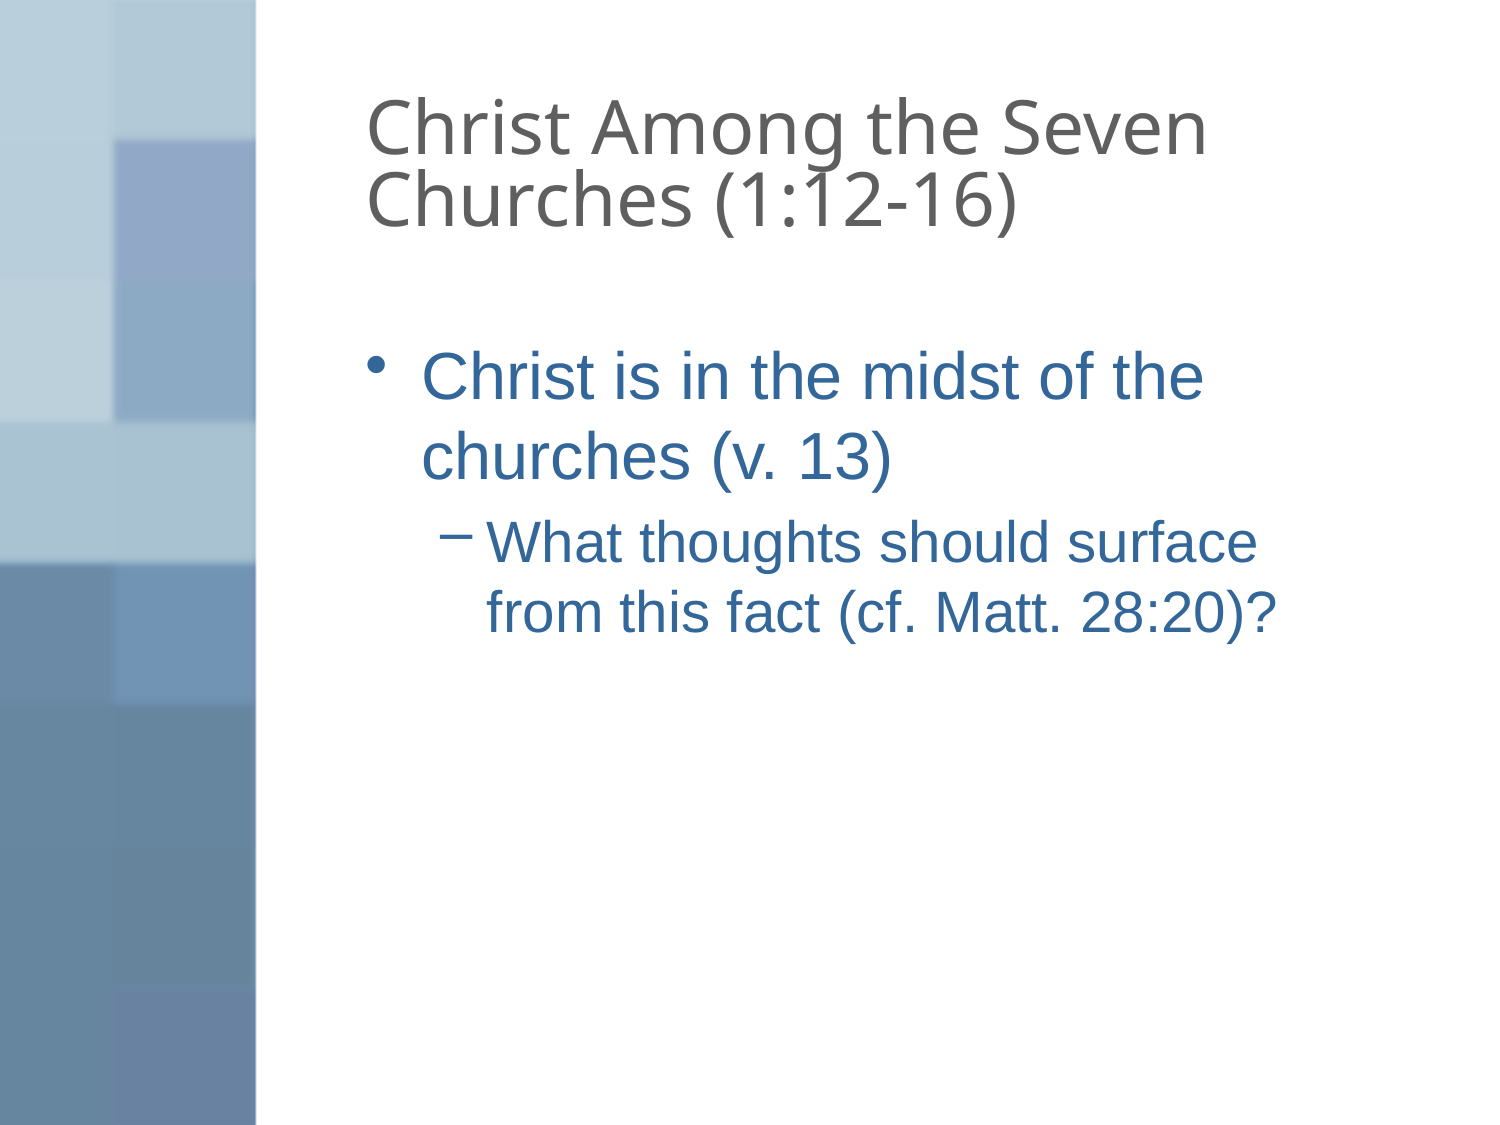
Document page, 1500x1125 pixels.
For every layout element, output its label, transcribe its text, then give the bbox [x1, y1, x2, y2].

list Christ is in the midst of the churches (v. 13) What thoughts should surface from this fact (cf. Matt. 28:20)? [350, 324, 1400, 988]
title Christ Among the Seven Churches (1:12-16) [350, 50, 1400, 288]
picture [0, 0, 1500, 1125]
